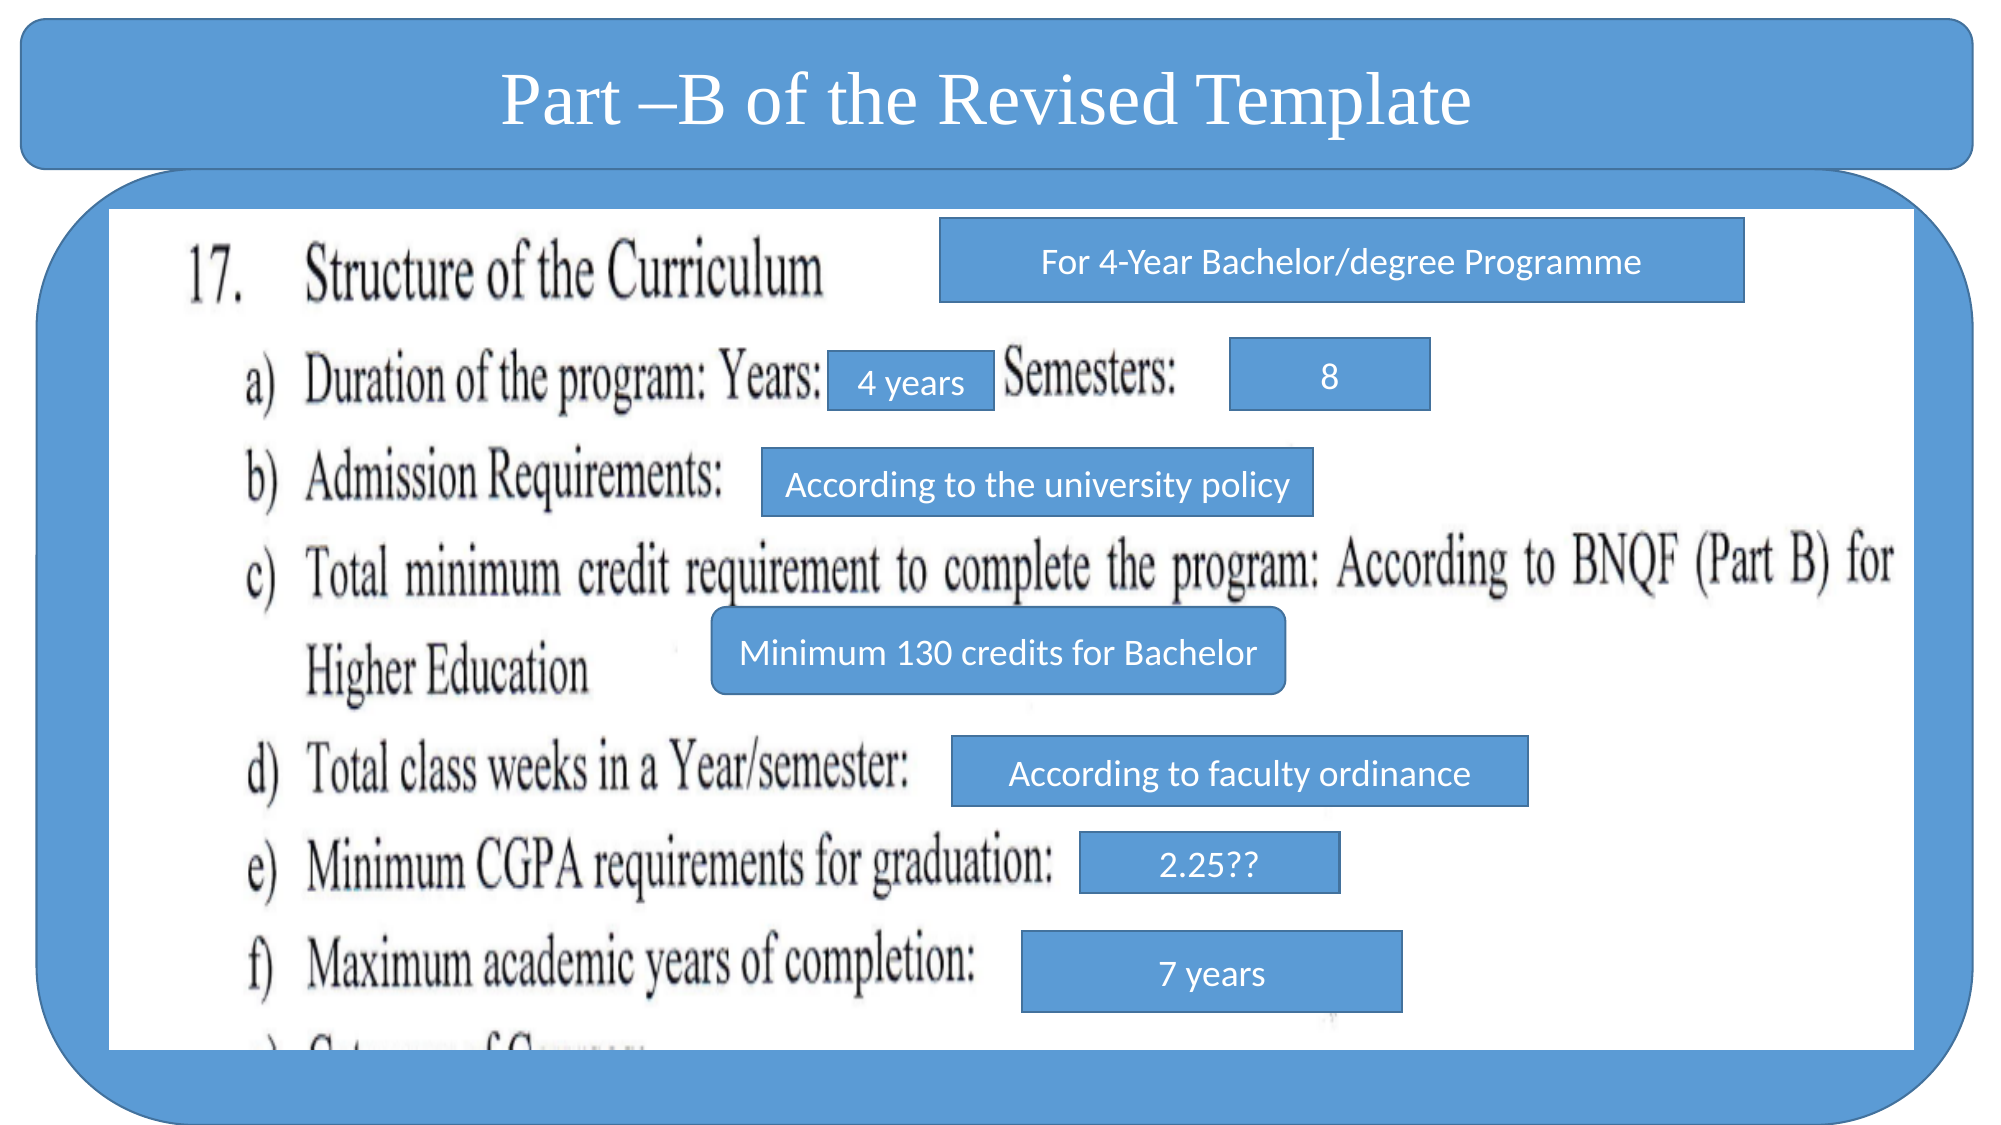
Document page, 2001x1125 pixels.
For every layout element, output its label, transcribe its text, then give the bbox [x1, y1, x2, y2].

text_box Part –B of the Revised Template [19, 18, 1974, 171]
picture [109, 209, 1914, 1050]
text_box [35, 168, 1974, 1125]
